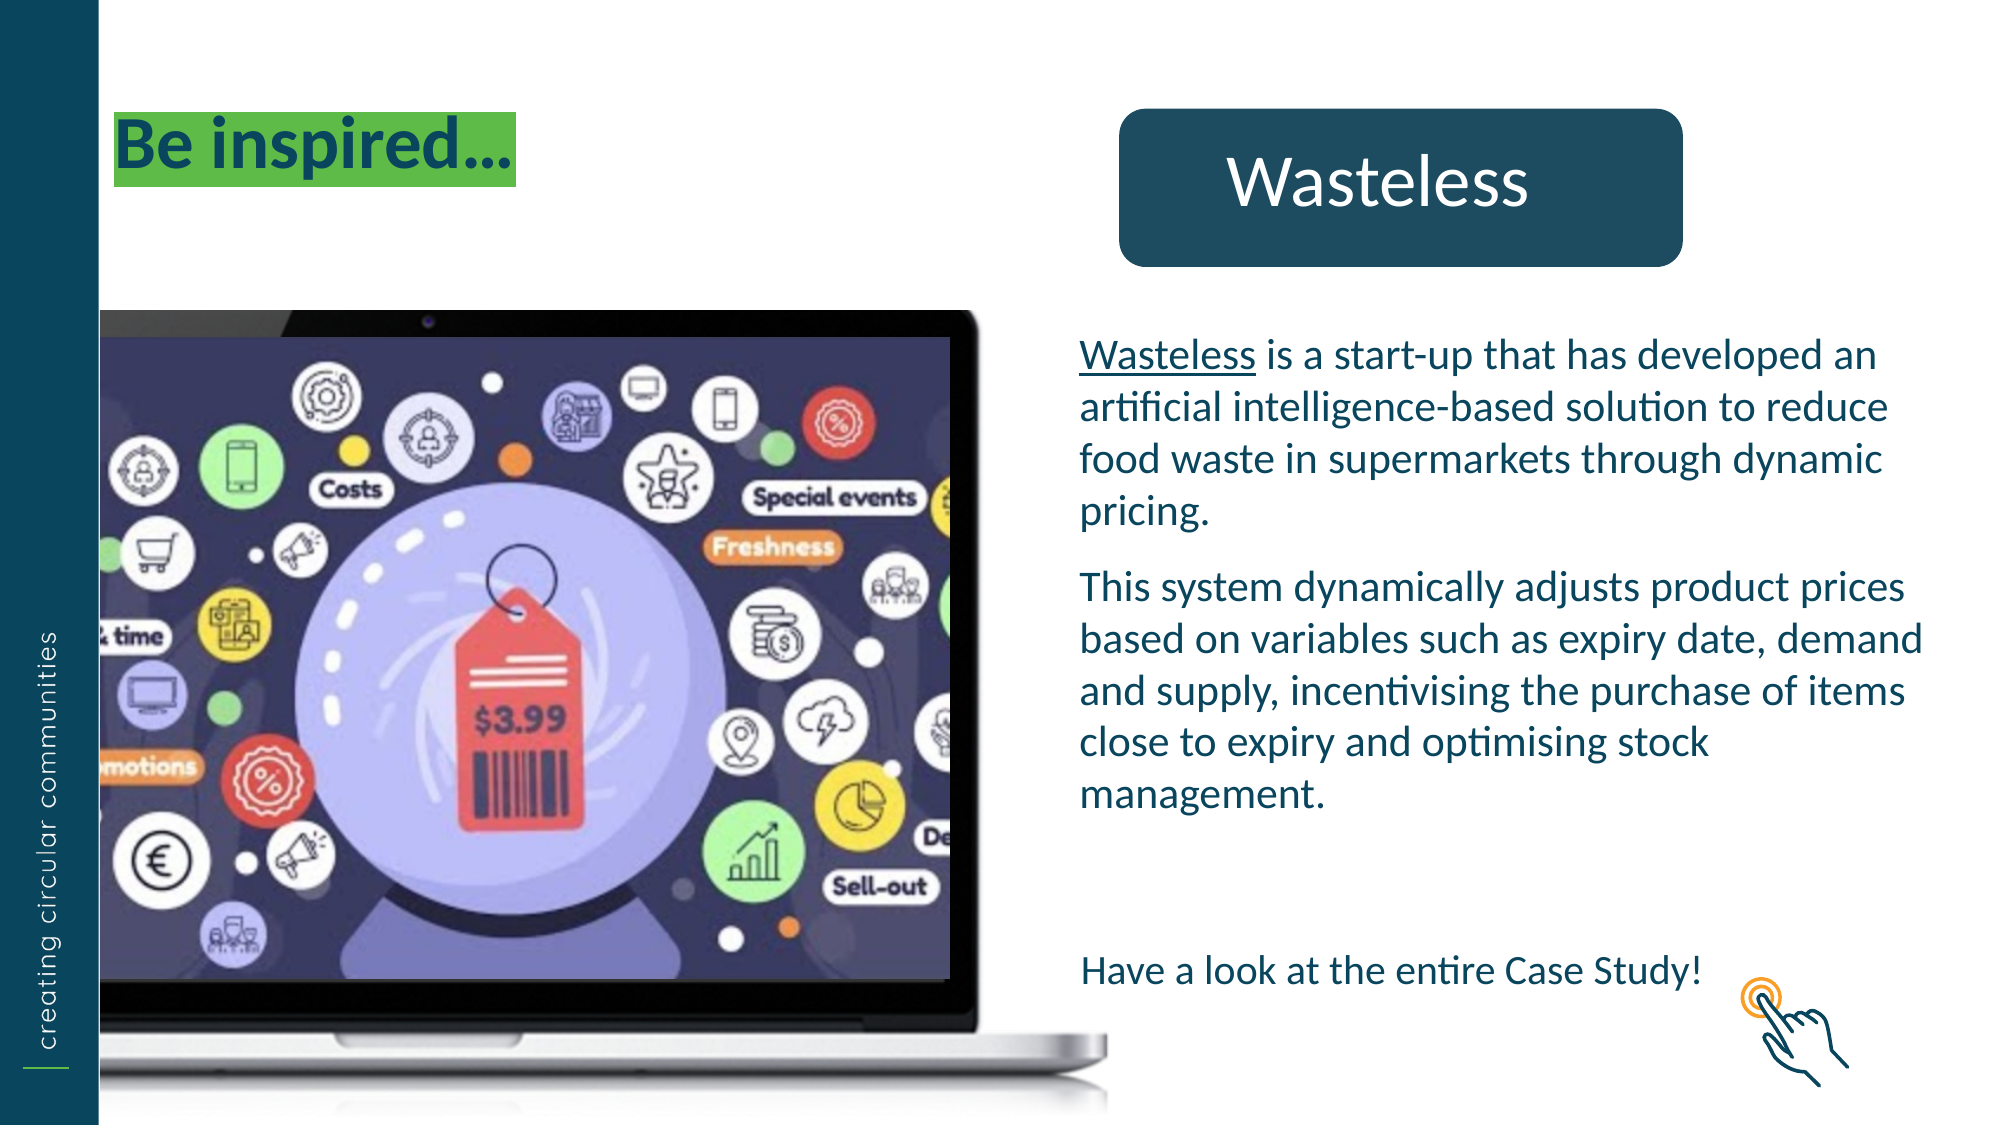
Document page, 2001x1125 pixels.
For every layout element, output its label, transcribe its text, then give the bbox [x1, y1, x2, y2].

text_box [99, 336, 951, 980]
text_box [1760, 964, 1827, 1093]
text_box Have a look at the entire Case Study! [833, 935, 1834, 1001]
text_box [1118, 107, 1684, 269]
text_box Wasteless [1211, 123, 1643, 229]
picture [99, 980, 1200, 1125]
picture [99, 310, 1200, 935]
list Wasteless is a start-up that has developed an artificial intelligence-based solution to reduce food waste in supermarkets through dynamic pricing. This system dynamically adjusts product prices based on variables such as expiry date, demand and supply, incentivising the purchase of items close to expiry and optimising stock management. [1064, 319, 1940, 993]
text_box Be inspired… [99, 96, 1065, 188]
